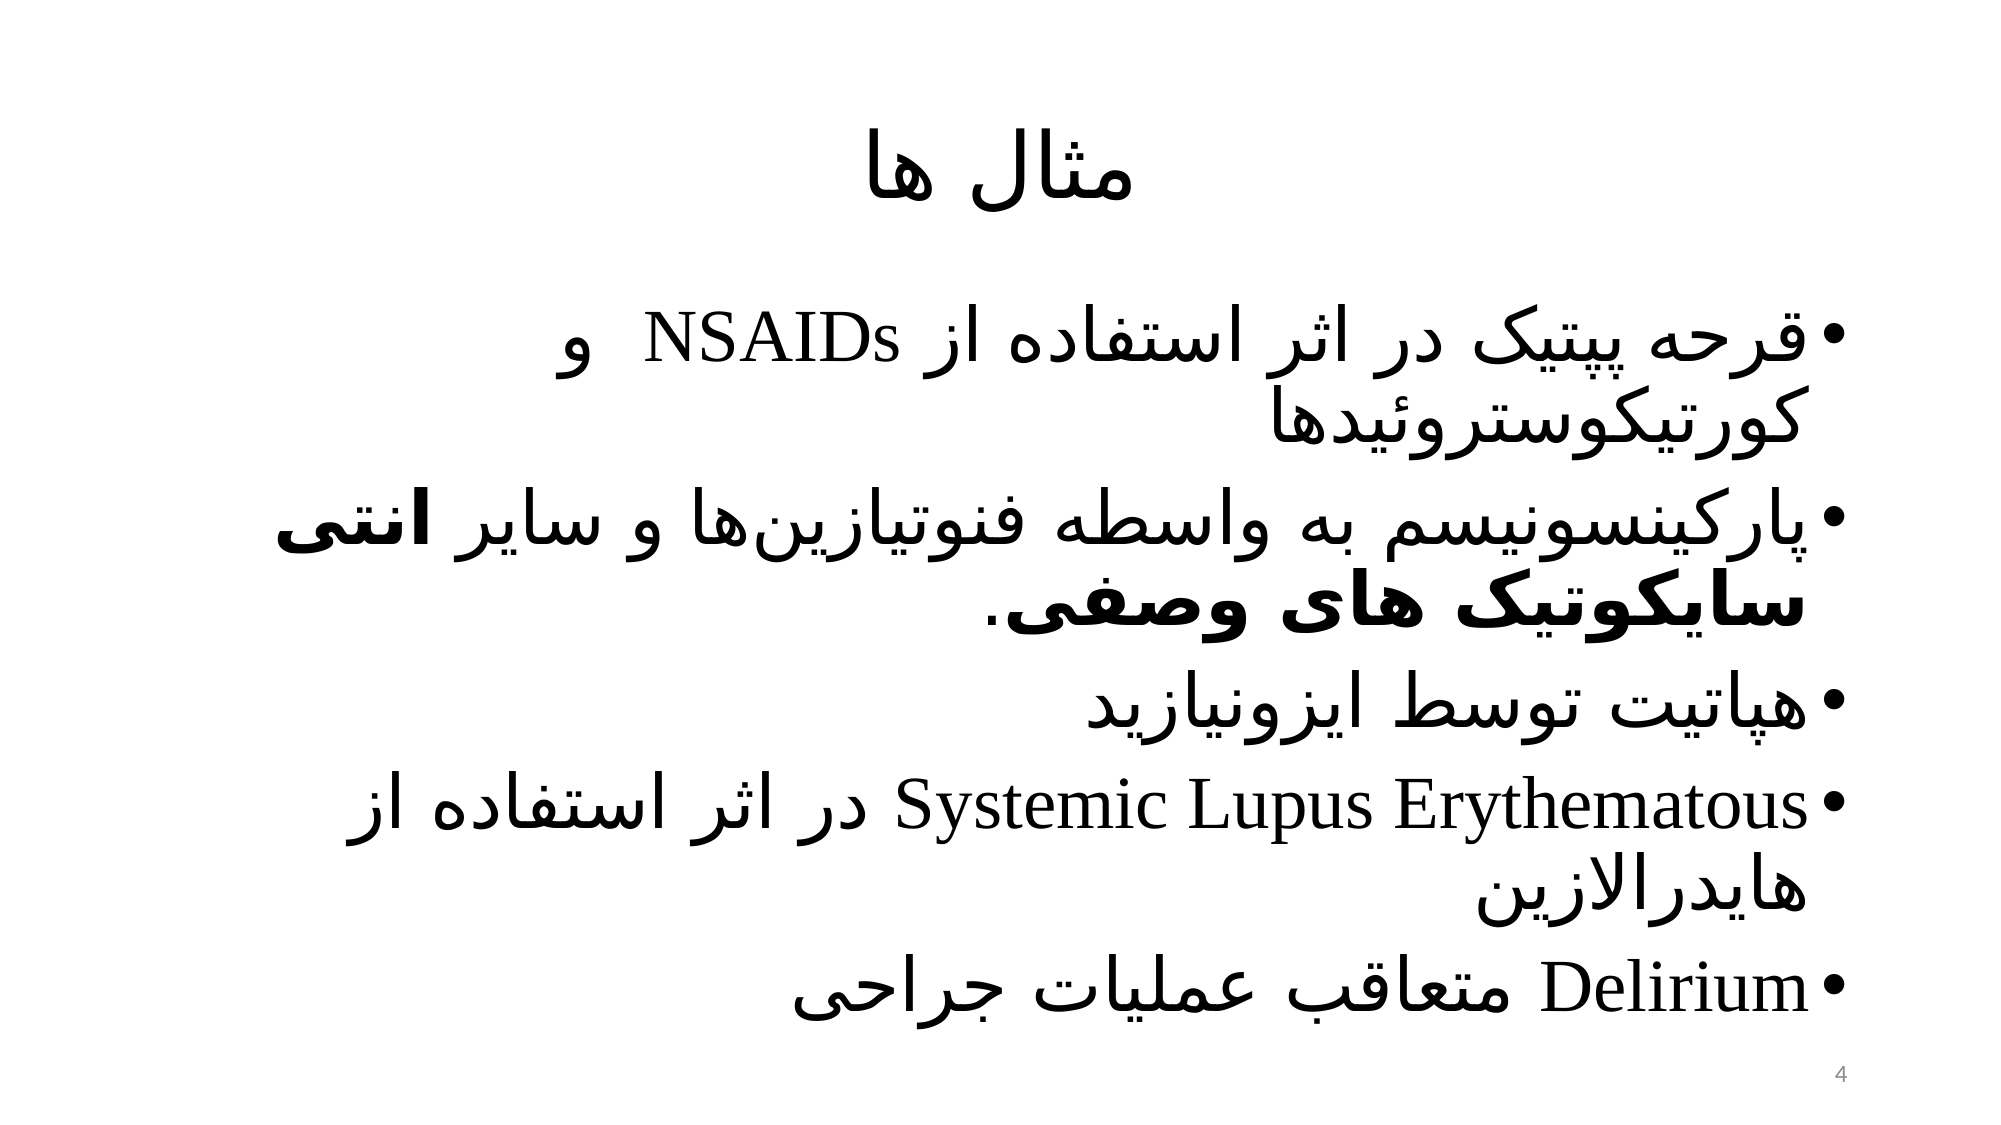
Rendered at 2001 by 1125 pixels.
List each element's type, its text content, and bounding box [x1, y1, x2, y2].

list قرحه پپتیک در اثر استفاده از NSAIDs و کورتیکوستروئیدها پارکینسونیسم به واسطه فنوتیازین‌ها و سایر انتی سایکوتیک های وصفی. هپاتیت توسط ایزونیازید Systemic Lupus Erythematous در اثر استفاده از هایدرالازین Delirium متعاقب عملیات جراحی [17, 168, 1863, 1103]
slide_number 4 [1412, 1042, 1863, 1103]
title مثال ها [137, 59, 1863, 168]
